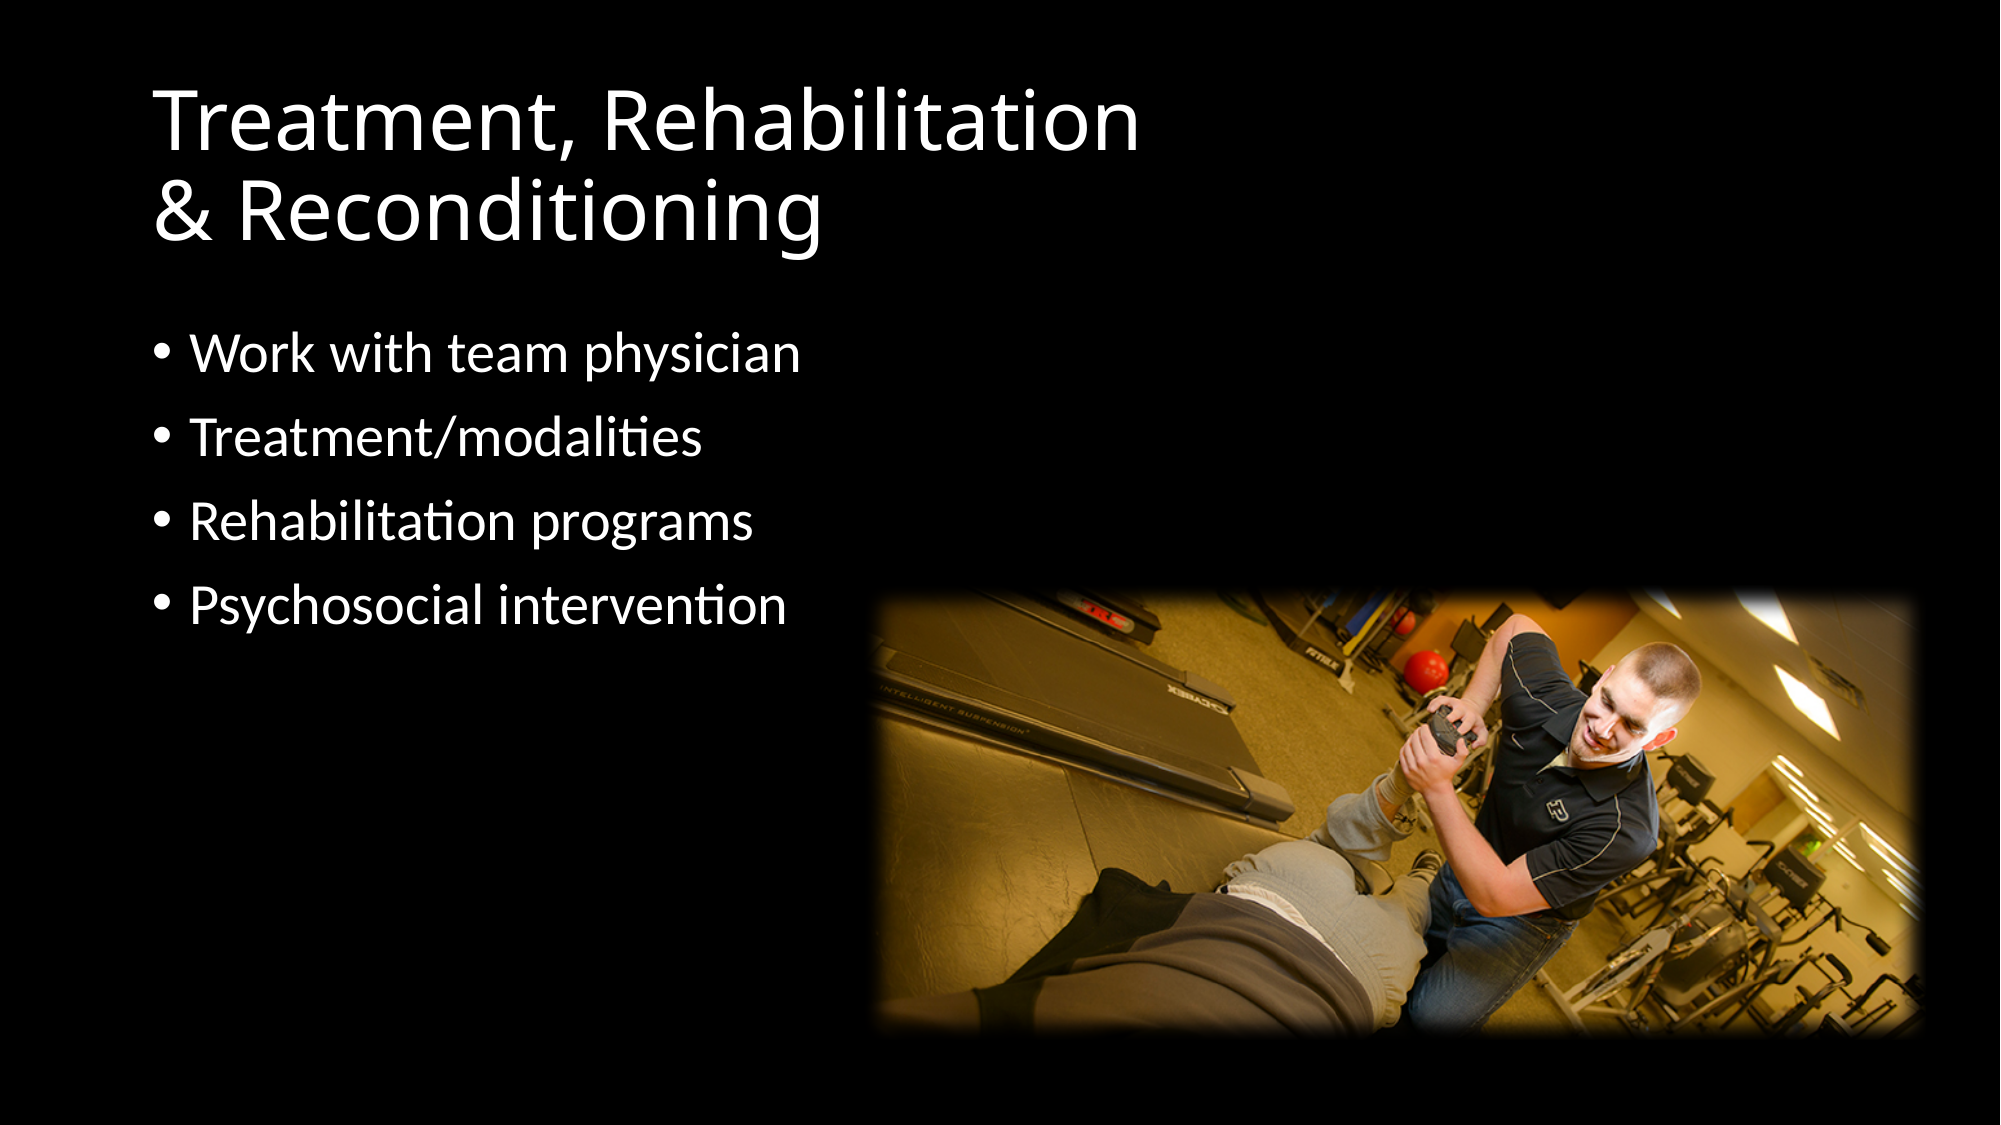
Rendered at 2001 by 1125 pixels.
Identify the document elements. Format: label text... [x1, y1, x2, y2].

picture [864, 585, 1926, 1040]
list Work with team physician Treatment/modalities Rehabilitation programs Psychosocial intervention [136, 314, 1487, 1058]
title Treatment, Rehabilitation & Reconditioning [137, 59, 1863, 278]
